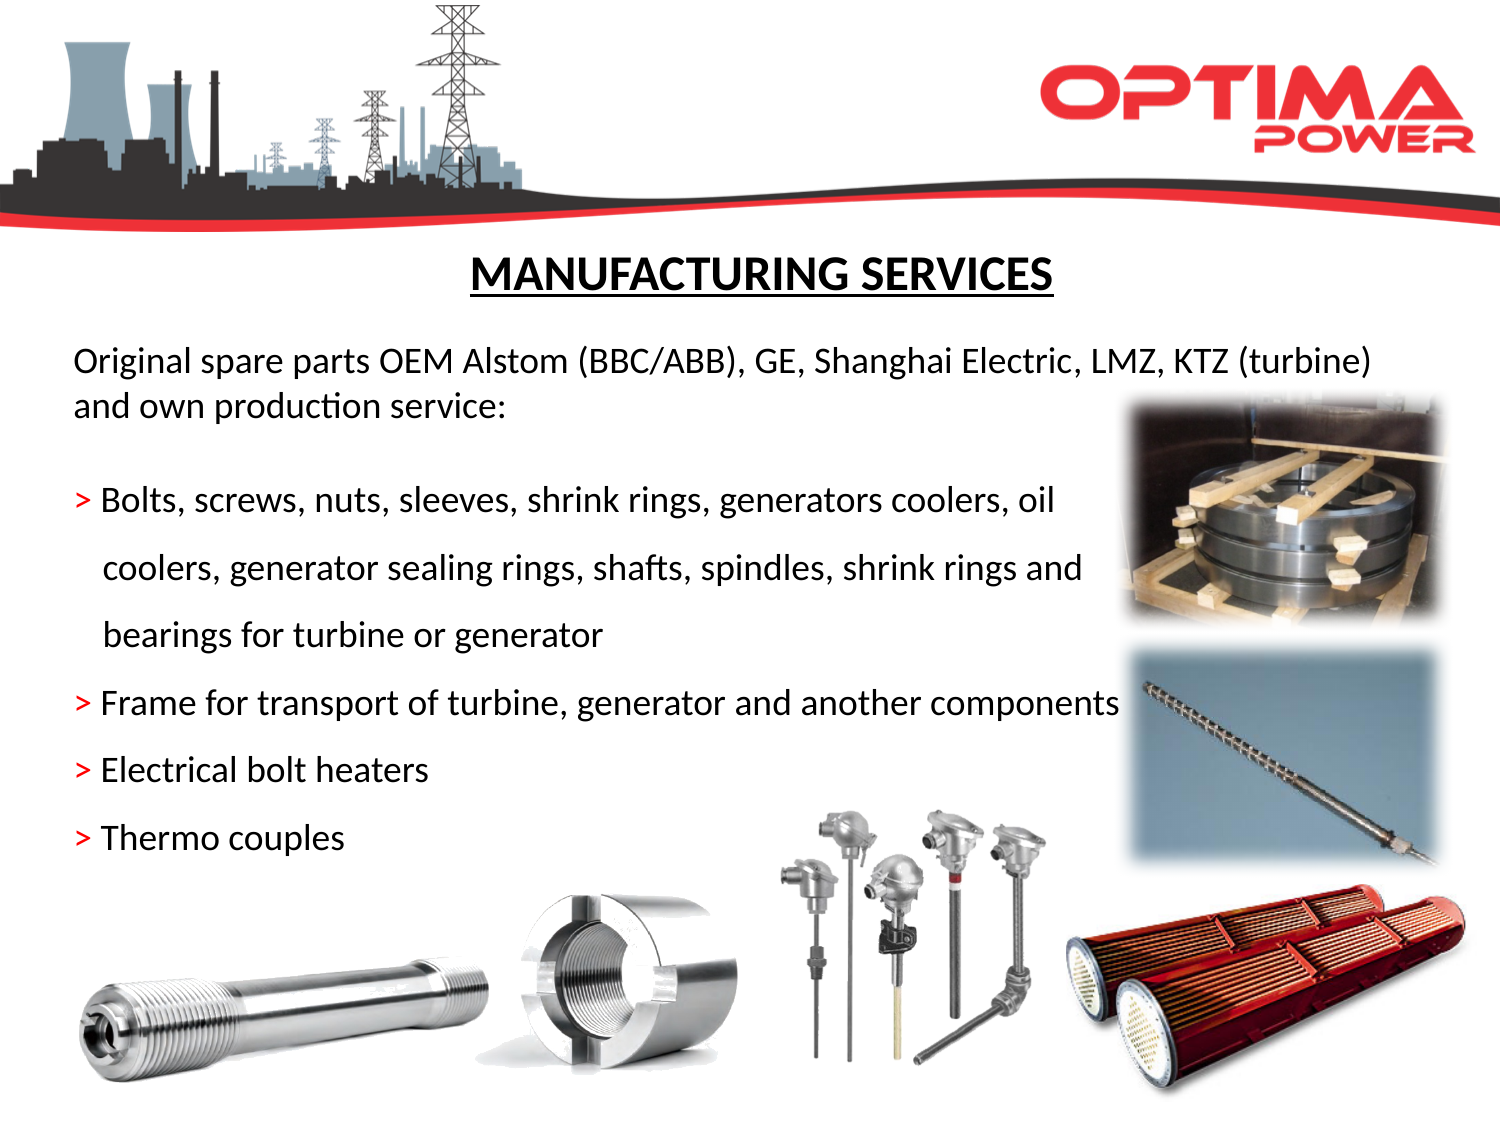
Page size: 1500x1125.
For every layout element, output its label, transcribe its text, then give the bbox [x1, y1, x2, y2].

picture [0, 5, 1500, 232]
picture [1066, 884, 1477, 1102]
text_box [1113, 386, 1454, 880]
picture [58, 781, 1055, 1105]
title MANUFACTURING SERVICES [431, 240, 1092, 306]
text_box Original spare parts OEM Alstom (BBC/ABB), GE, Shanghai Electric, LMZ, KTZ (turbine) and own production service: [58, 328, 1442, 434]
text_box > Bolts, screws, nuts, sleeves, shrink rings, generators coolers, oil coolers, generator sealing rings, shafts, spindles, shrink rings and bearings for turbine or generator > Frame for transport of turbine, generator and another components > Electrical bolt heaters > Thermo couples [58, 445, 1107, 865]
